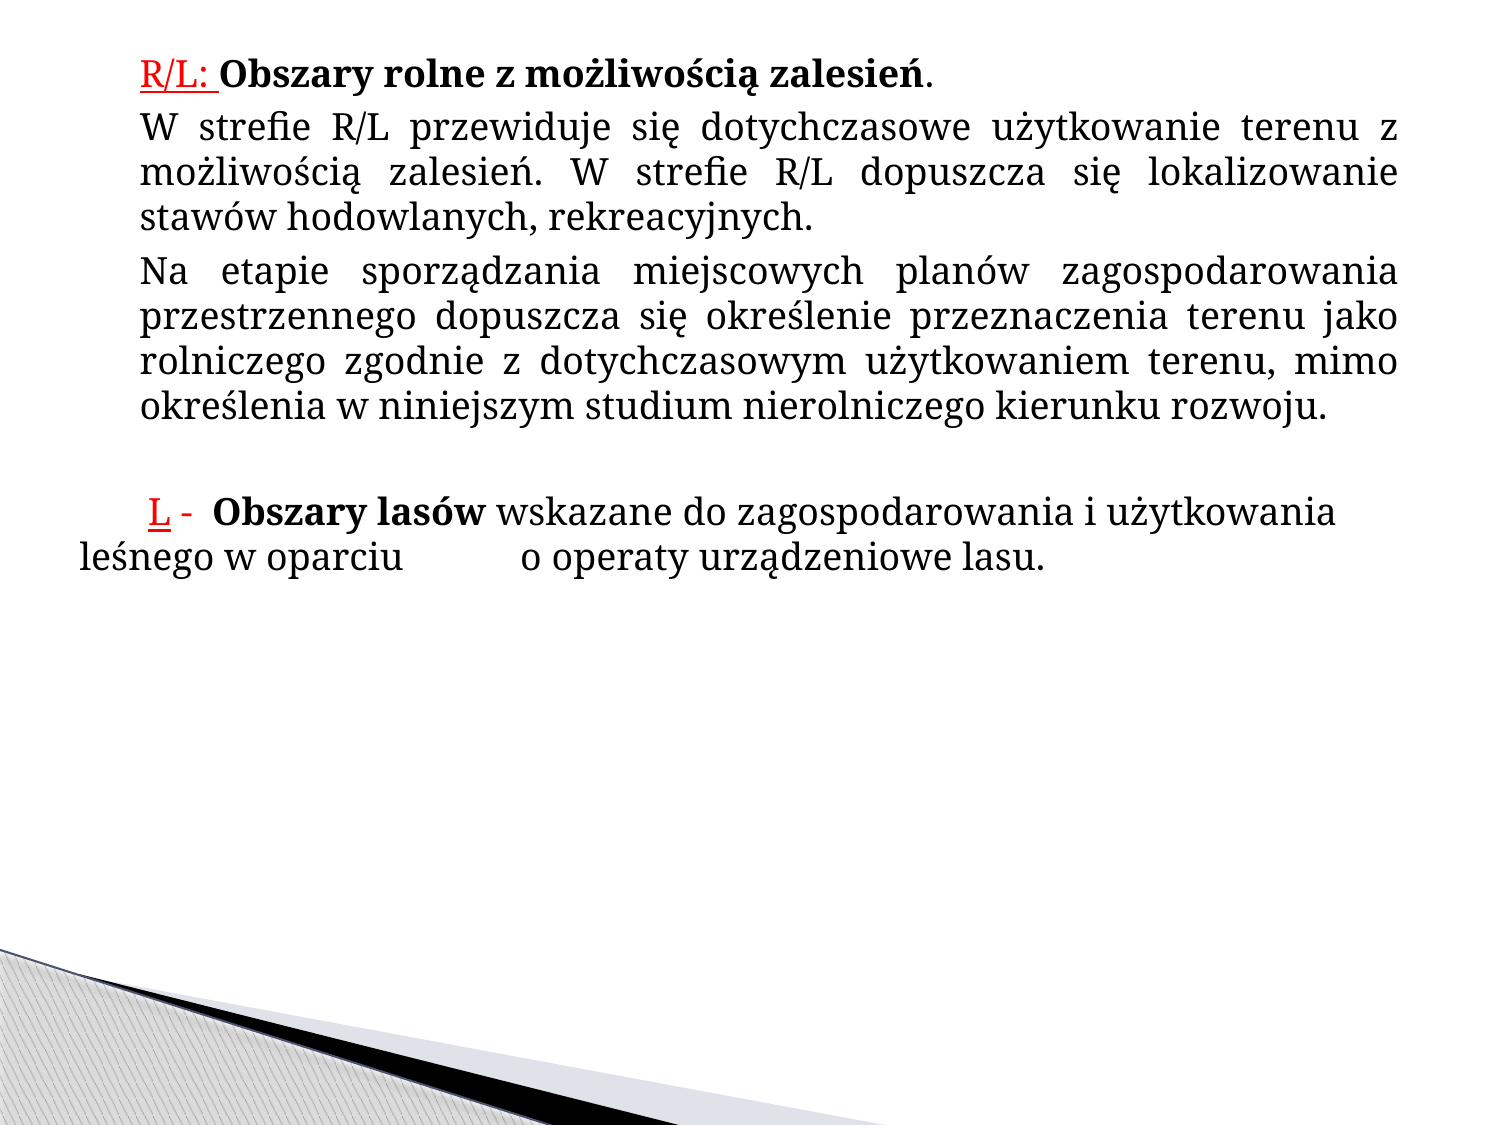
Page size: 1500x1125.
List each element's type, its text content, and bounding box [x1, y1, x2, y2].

list R/L: Obszary rolne z możliwością zalesień. W strefie R/L przewiduje się dotychczasowe użytkowanie terenu z możliwością zalesień. W strefie R/L dopuszcza się lokalizowanie stawów hodowlanych, rekreacyjnych. Na etapie sporządzania miejscowych planów zagospodarowania przestrzennego dopuszcza się określenie przeznaczenia terenu jako rolniczego zgodnie z dotychczasowym użytkowaniem terenu, mimo określenia w niniejszym studium nierolniczego kierunku rozwoju. L - Obszary lasów wskazane do zagospodarowania i użytkowania leśnego w oparciu o operaty urządzeniowe lasu. [64, 42, 1415, 1024]
